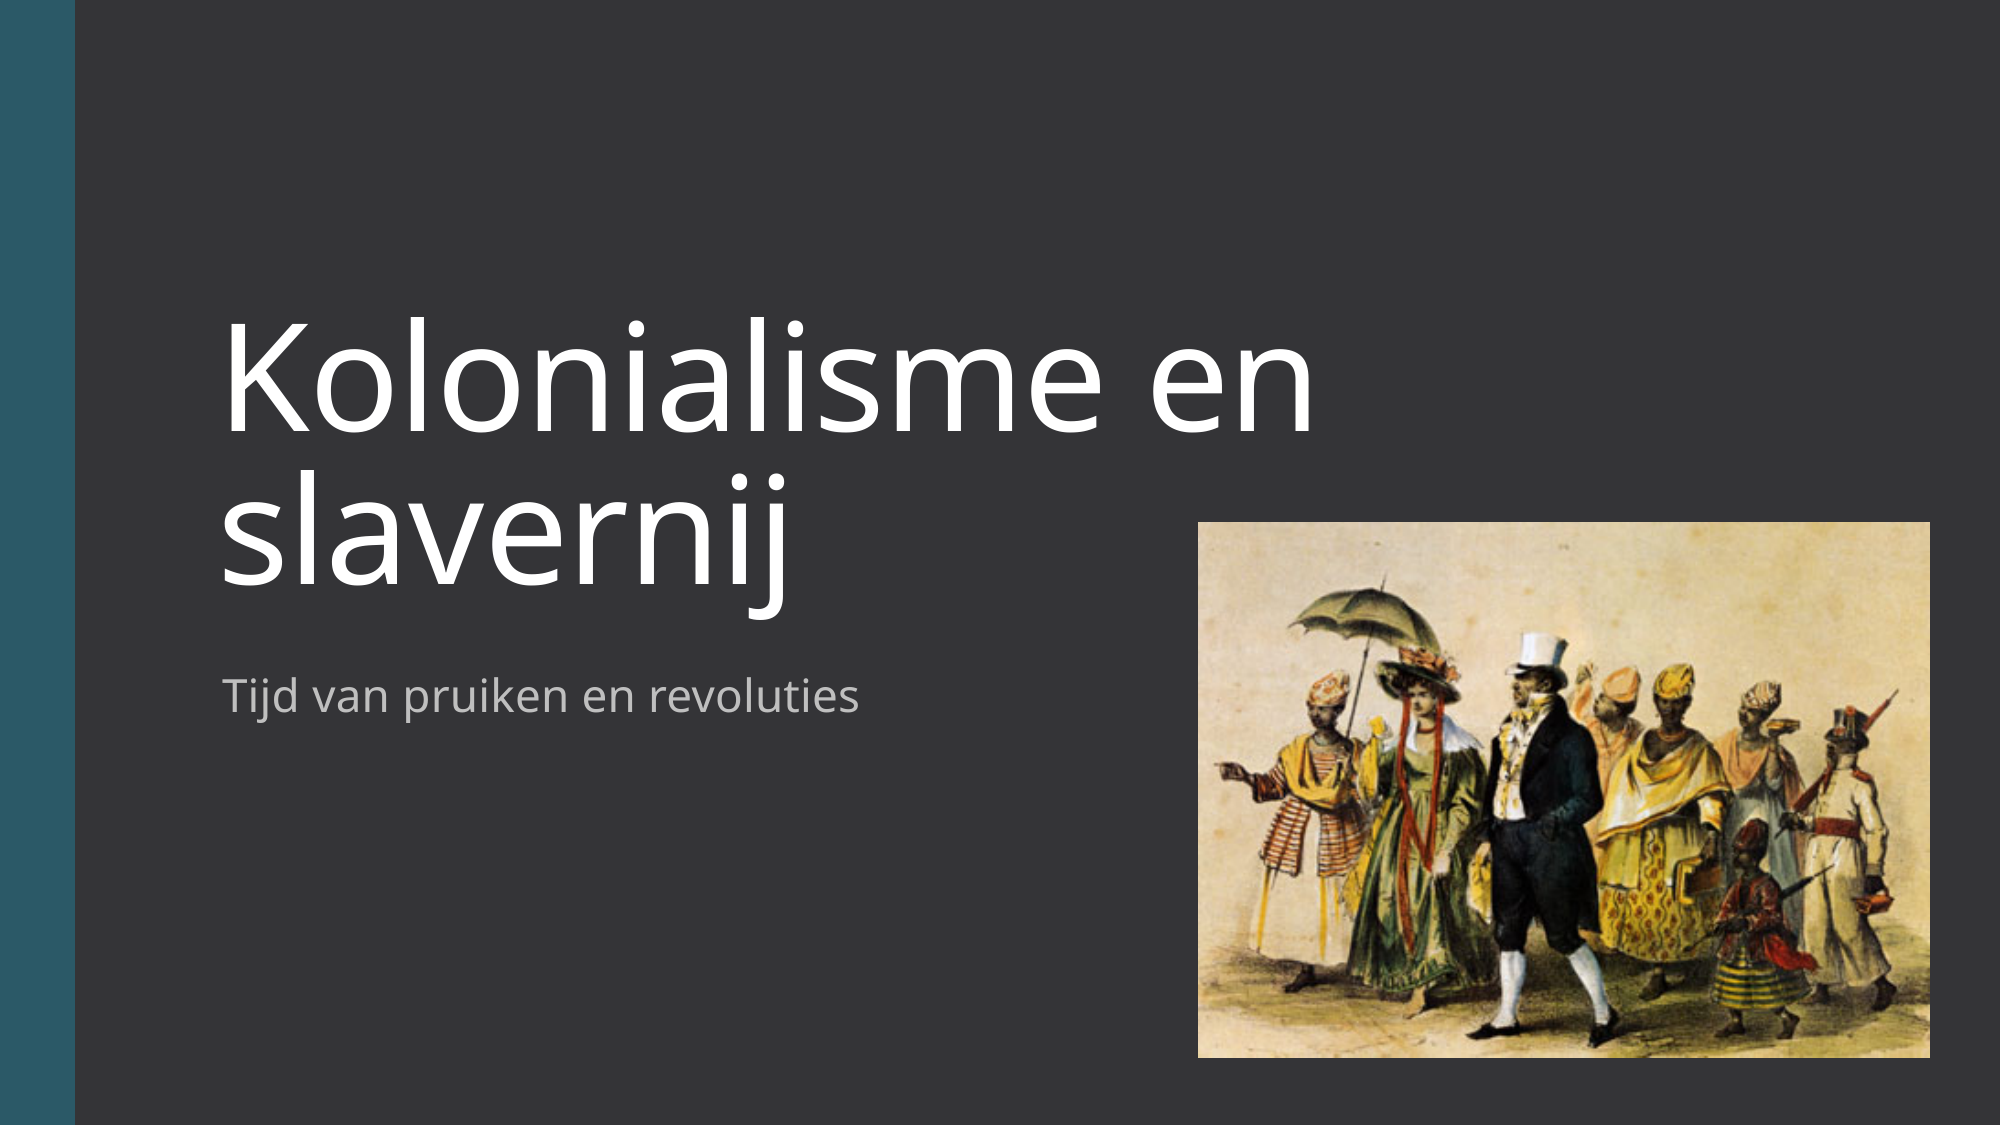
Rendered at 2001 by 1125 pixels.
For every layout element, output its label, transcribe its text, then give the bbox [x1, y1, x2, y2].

subtitle Tijd van pruiken en revoluties [206, 663, 1191, 941]
picture [1198, 522, 1930, 1059]
title Kolonialisme en slavernij [202, 0, 1748, 623]
